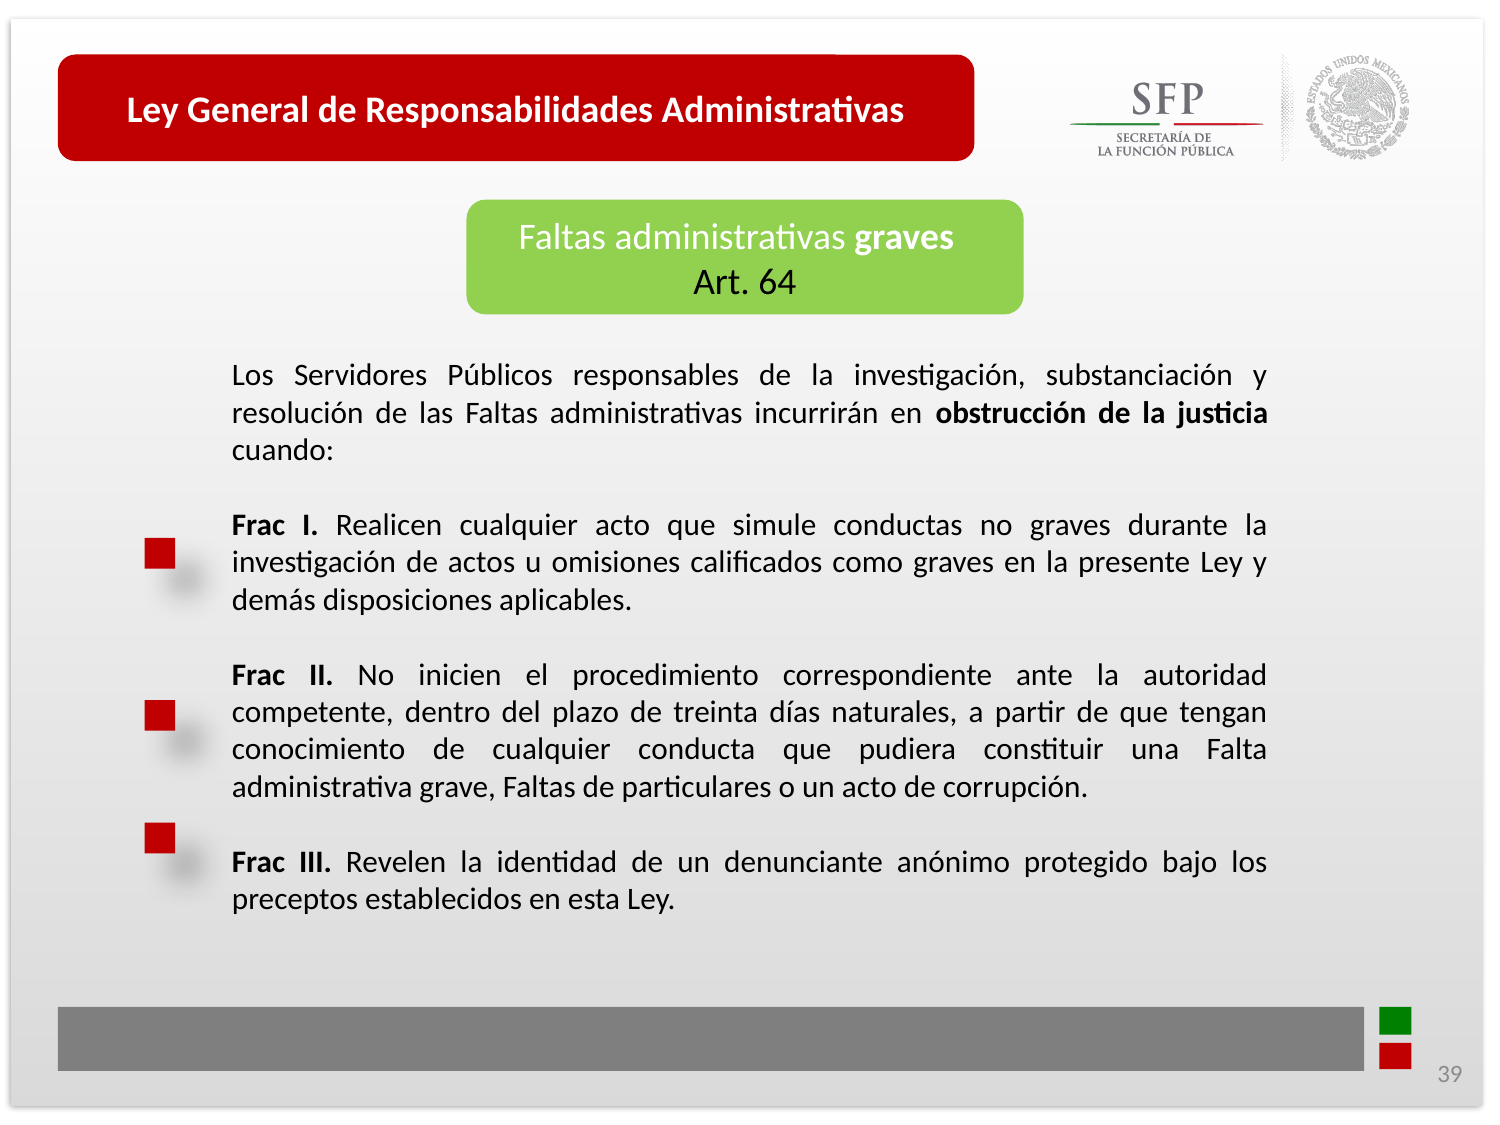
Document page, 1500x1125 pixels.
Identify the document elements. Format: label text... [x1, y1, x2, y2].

slide_number 39 [1127, 1042, 1478, 1103]
text_box [1379, 1006, 1412, 1035]
text_box [142, 536, 177, 571]
text_box Faltas administrativas graves Art. 64 [464, 197, 1026, 317]
text_box [57, 1006, 1365, 1071]
picture [1070, 54, 1409, 162]
text_box [142, 821, 177, 856]
text_box [142, 698, 177, 733]
text_box Los Servidores Públicos responsables de la investigación, substanciación y resolución de las Faltas administrativas incurrirán en obstrucción de la justicia cuando: Frac I. Realicen cualquier acto que simule conductas no graves durante la investigación de actos u omisiones calificados como graves en la presente Ley y demás disposiciones aplicables. Frac II. No inicien el procedimiento correspondiente ante la autoridad competente, dentro del plazo de treinta días naturales, a partir de que tengan conocimiento de cualquier conducta que pudiera constituir una Falta administrativa grave, Faltas de particulares o un acto de corrupción. Frac III. Revelen la identidad de un denunciante anónimo protegido bajo los preceptos establecidos en esta Ley. [184, 321, 1317, 949]
text_box Ley General de Responsabilidades Administrativas [55, 52, 977, 164]
